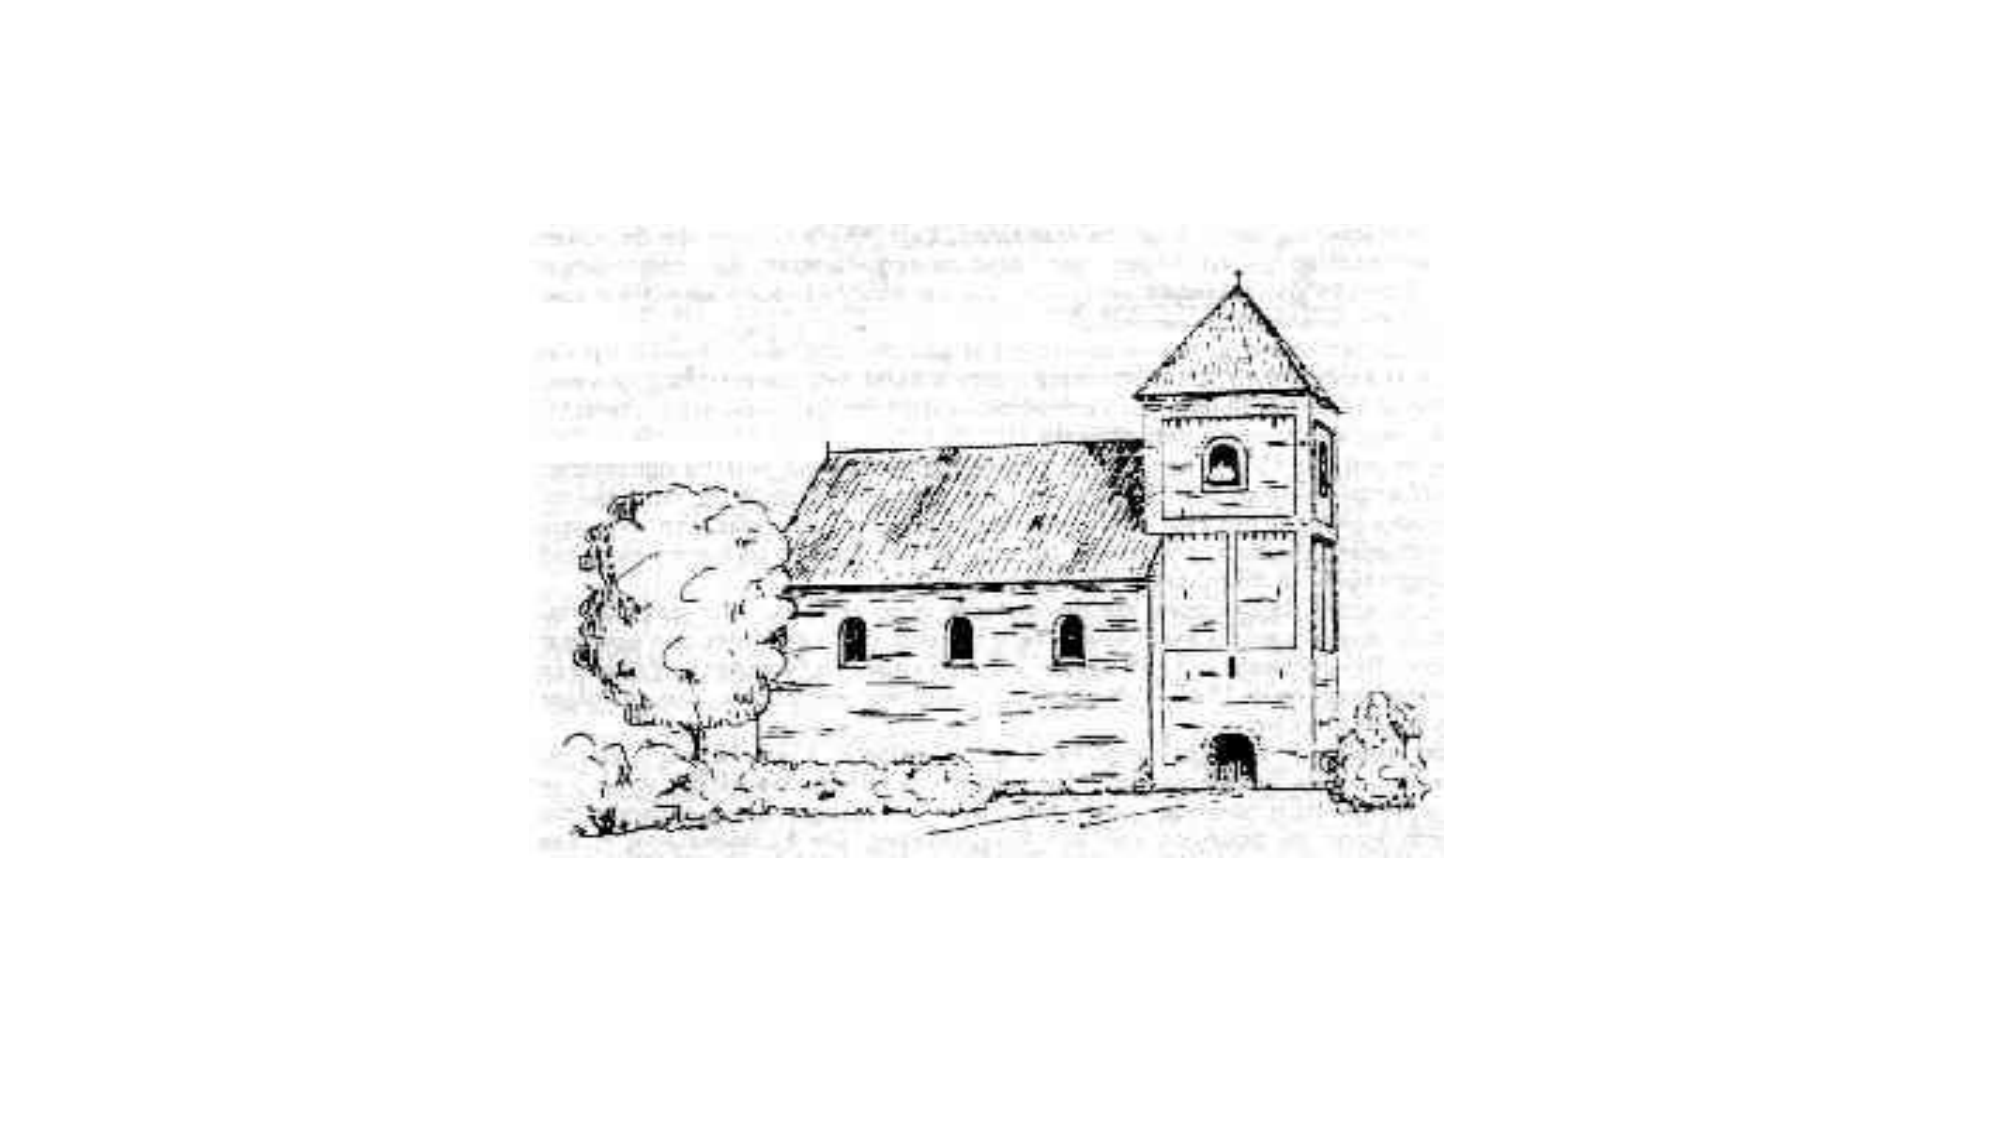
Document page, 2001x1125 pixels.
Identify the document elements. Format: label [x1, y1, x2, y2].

picture [529, 224, 1444, 858]
